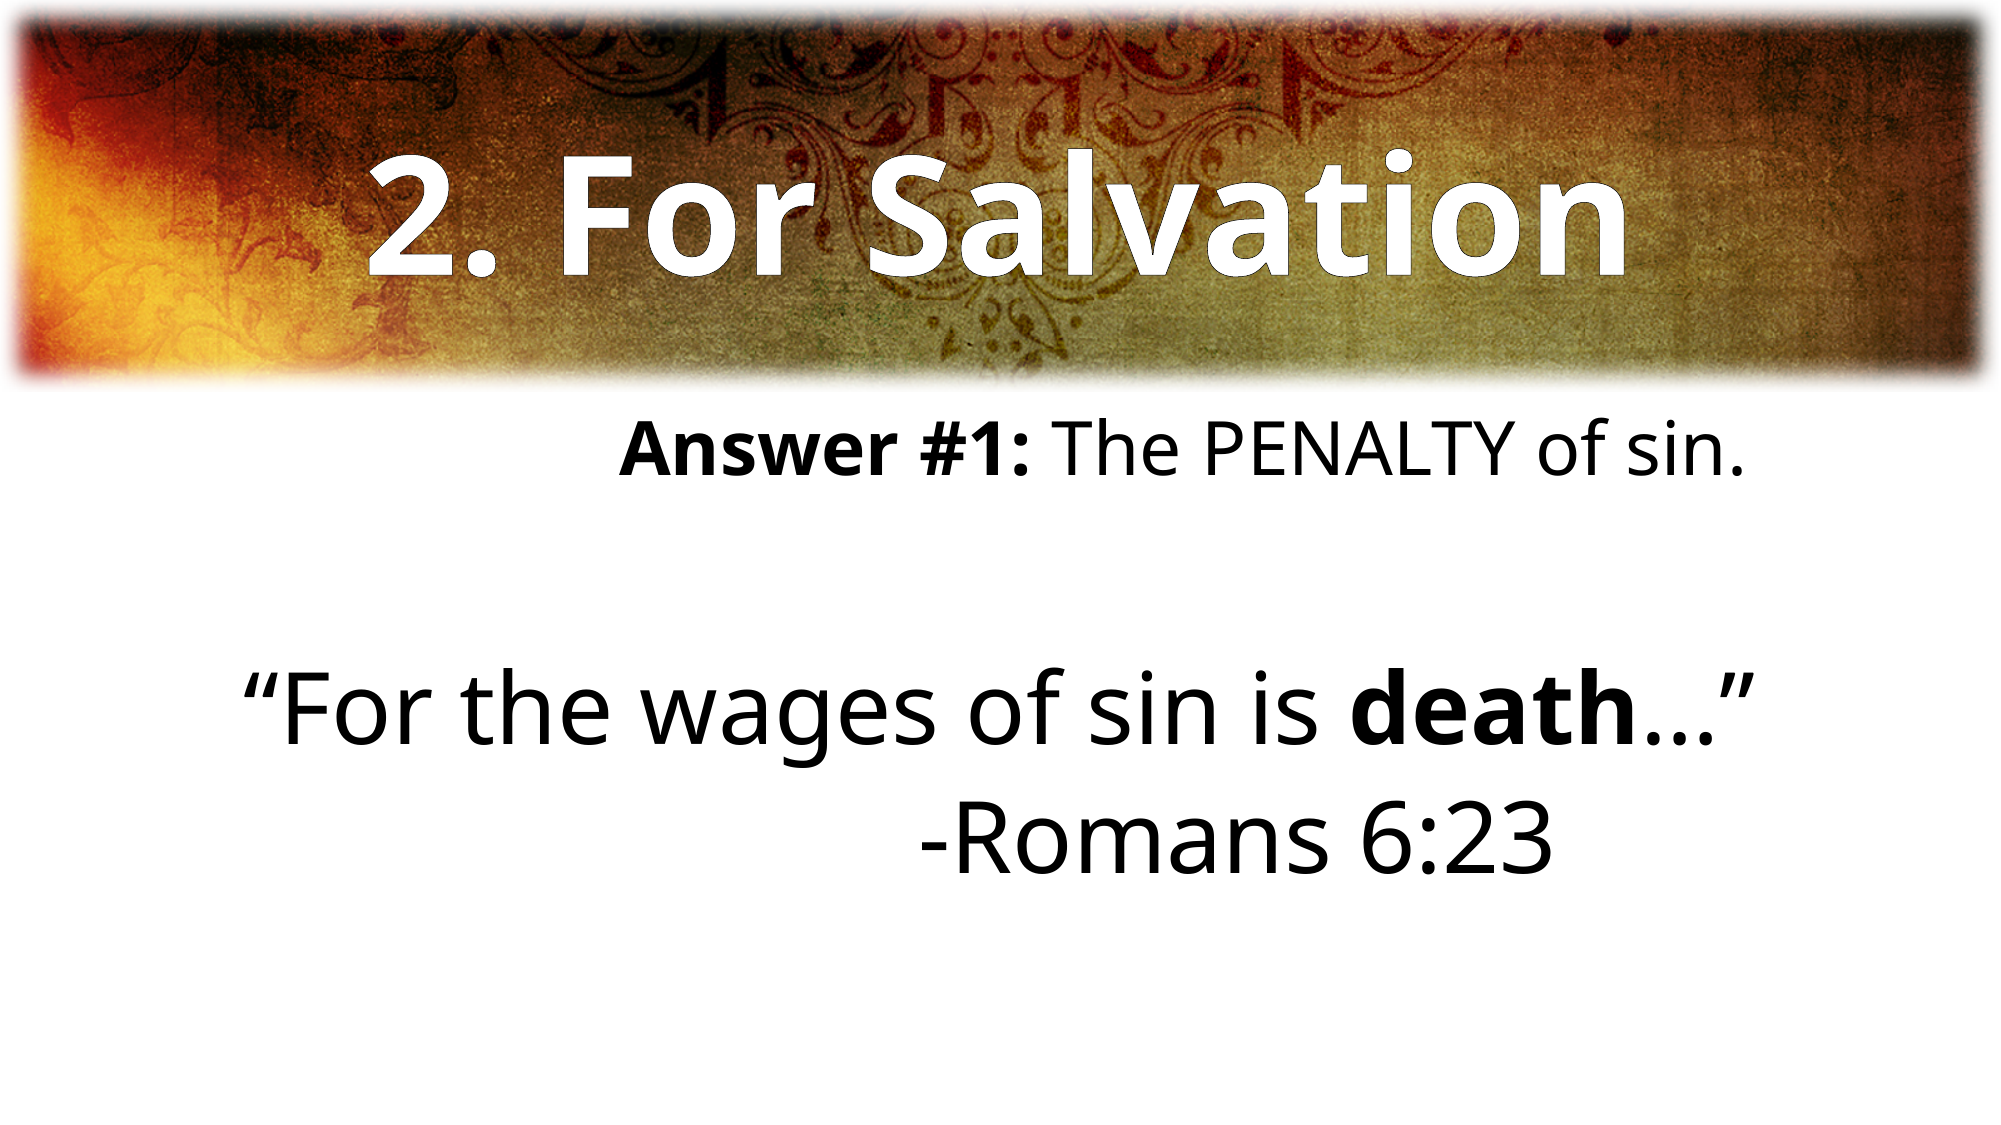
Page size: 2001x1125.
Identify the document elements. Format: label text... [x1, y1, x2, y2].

picture [0, 0, 2000, 392]
text_box “For the wages of sin is death…” -Romans 6:23 [137, 650, 1863, 1125]
text_box Answer #1: The PENALTY of sin. [604, 403, 2000, 542]
